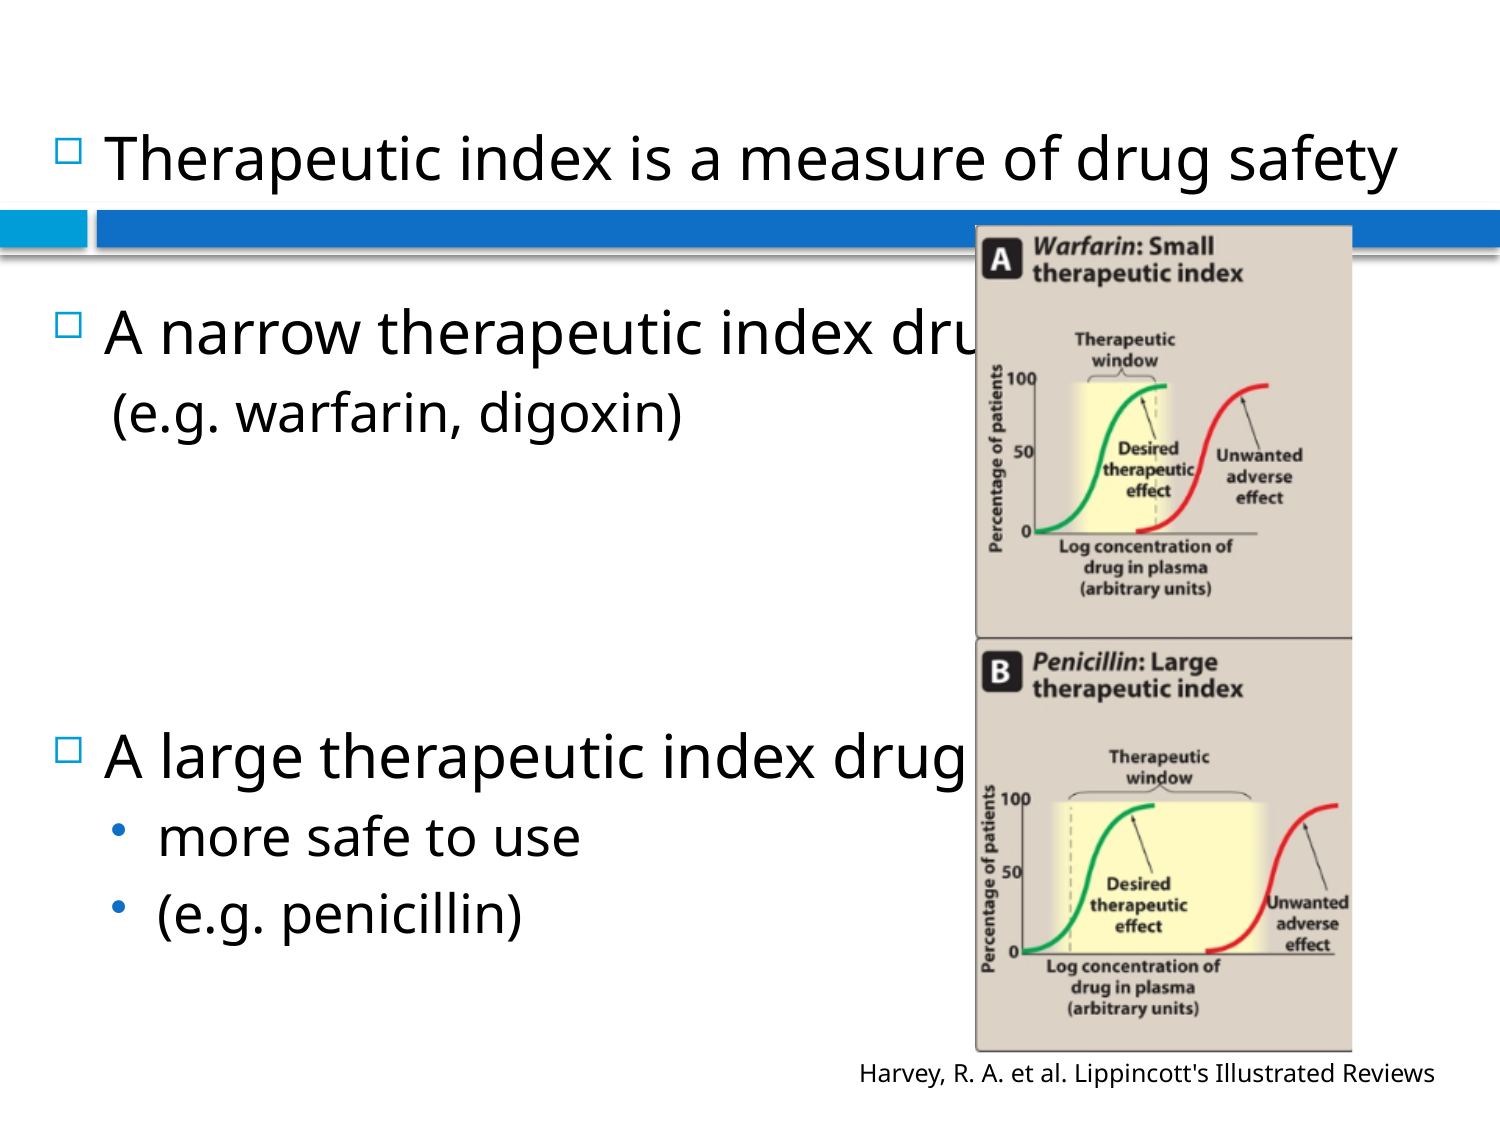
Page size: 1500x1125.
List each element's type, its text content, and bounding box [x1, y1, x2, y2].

picture [974, 224, 1353, 1054]
text_box Harvey, R. A. et al. Lippincott's Illustrated Reviews [844, 1050, 1452, 1095]
list Therapeutic index is a measure of drug safety A narrow therapeutic index drug (e.g. warfarin, digoxin) A large therapeutic index drug more safe to use (e.g. penicillin) [37, 112, 1425, 1079]
